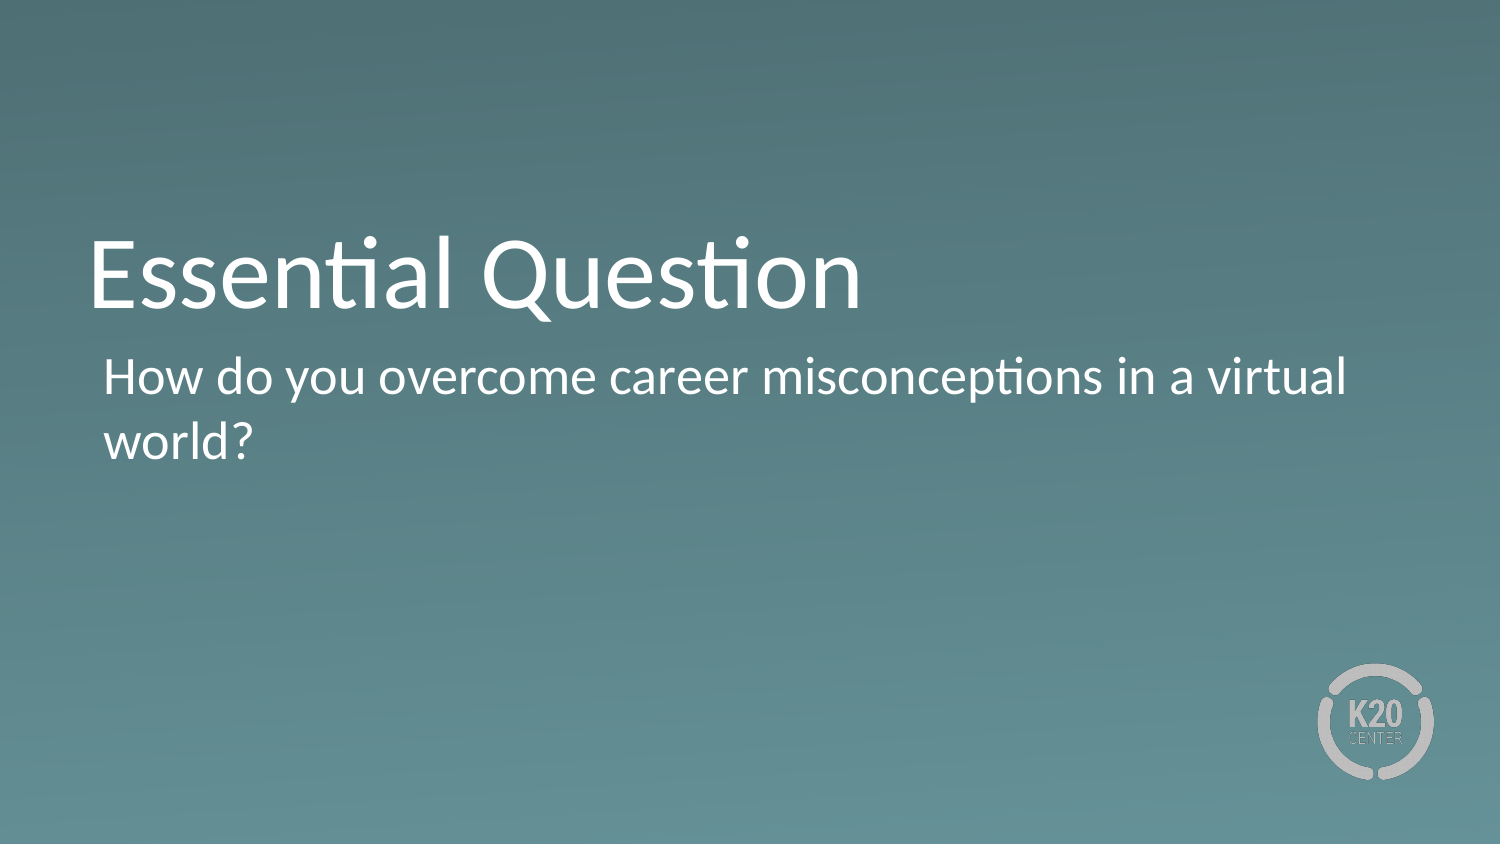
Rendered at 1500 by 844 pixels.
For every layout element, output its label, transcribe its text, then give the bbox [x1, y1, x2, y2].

title Essential Question [86, 161, 1362, 330]
list How do you overcome career misconceptions in a virtual world? [86, 332, 1362, 519]
picture [1300, 646, 1451, 797]
